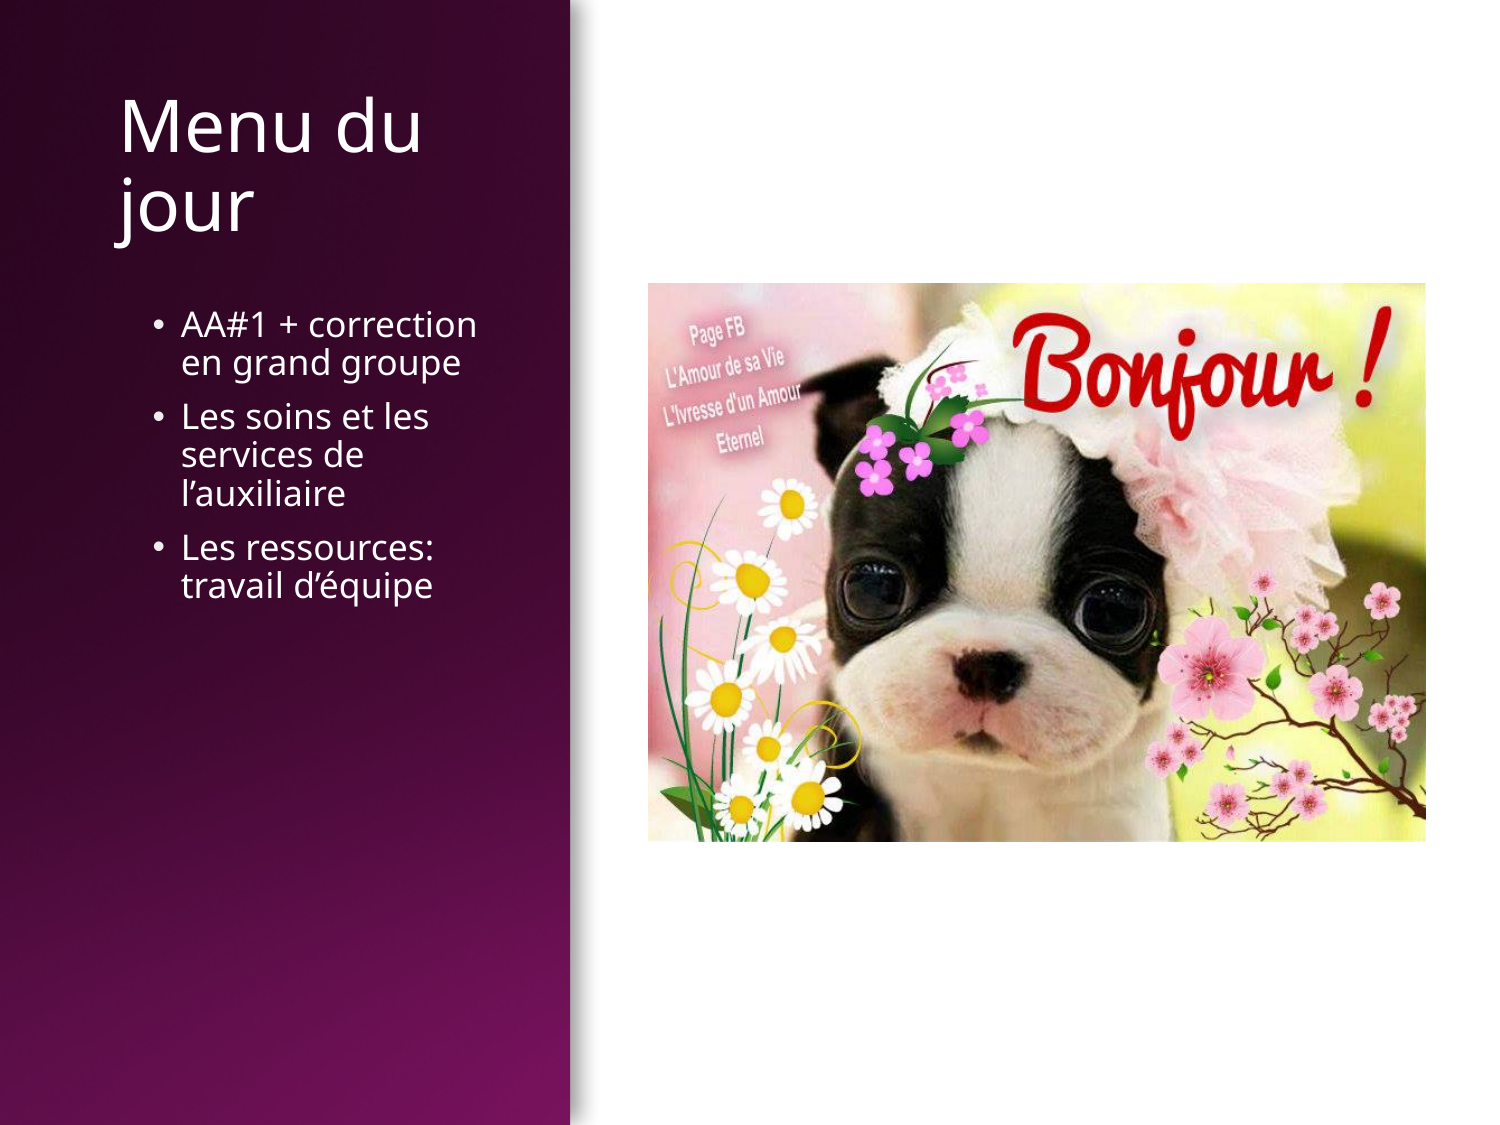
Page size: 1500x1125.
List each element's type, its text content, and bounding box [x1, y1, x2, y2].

text_box [590, 0, 1500, 1125]
text_box [0, 0, 571, 1125]
list AA#1 + correction en grand groupe Les soins et les services de l’auxiliaire Les ressources: travail d’équipe [137, 299, 526, 1014]
title Menu du jour [103, 59, 526, 278]
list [648, 283, 1426, 842]
